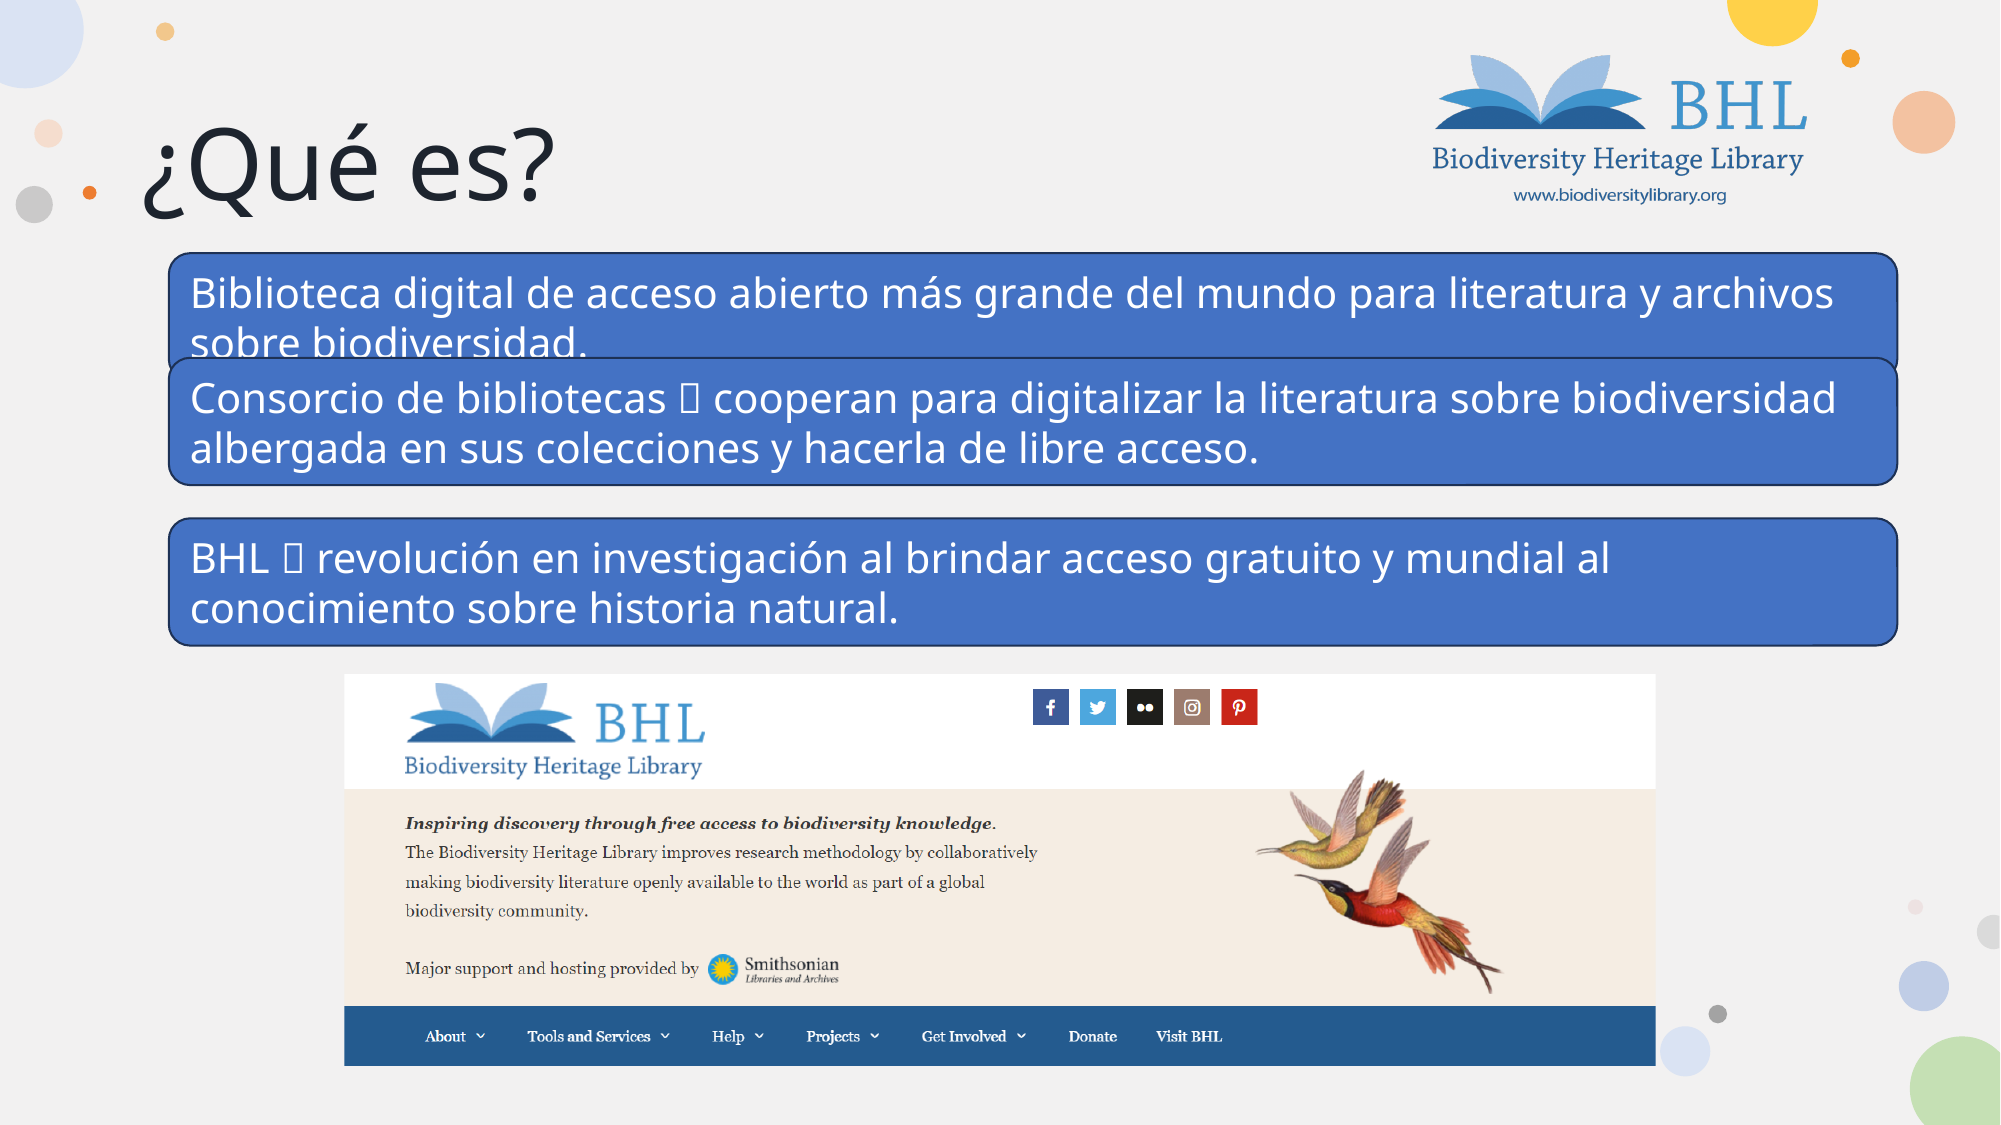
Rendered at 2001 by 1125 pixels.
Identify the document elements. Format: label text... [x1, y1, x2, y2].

text_box Biblioteca digital de acceso abierto más grande del mundo para literatura y archivos sobre biodiversidad. [167, 252, 1899, 369]
picture [1433, 48, 1807, 209]
picture [344, 674, 1656, 1066]
text_box BHL  revolución en investigación al brindar acceso gratuito y mundial al conocimiento sobre historia natural. [167, 517, 1899, 647]
text_box Consorcio de bibliotecas  cooperan para digitalizar la literatura sobre biodiversidad albergada en sus colecciones y hacerla de libre acceso. [167, 356, 1899, 487]
title ¿Qué es? [127, 59, 1877, 278]
